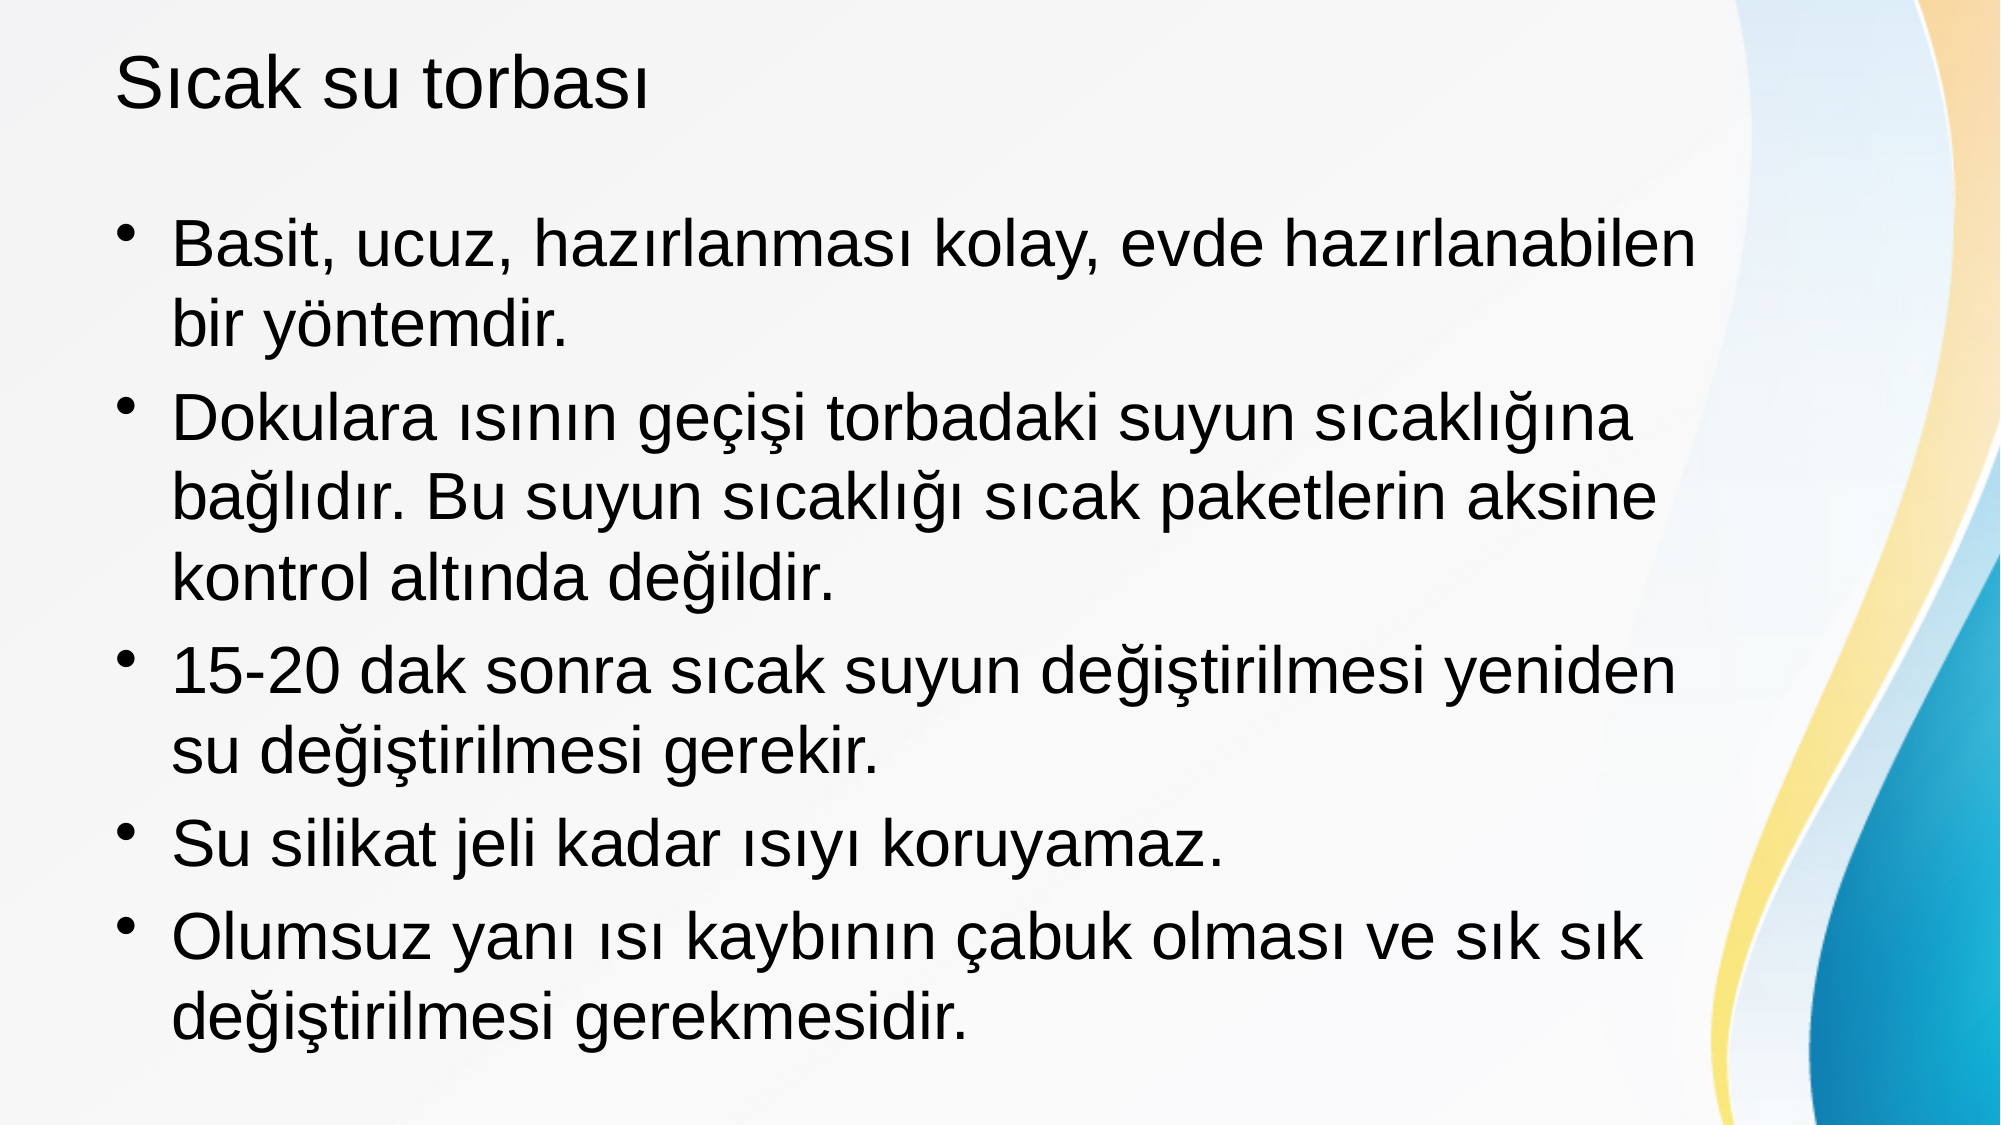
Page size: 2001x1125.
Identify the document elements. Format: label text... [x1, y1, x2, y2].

picture [0, 0, 2001, 1125]
list Basit, ucuz, hazırlanması kolay, evde hazırlanabilen bir yöntemdir. Dokulara ısının geçişi torbadaki suyun sıcaklığına bağlıdır. Bu suyun sıcaklığı sıcak paketlerin aksine kontrol altında değildir. 15-20 dak sonra sıcak suyun değiştirilmesi yeniden su değiştirilmesi gerekir. Su silikat jeli kadar ısıyı koruyamaz. Olumsuz yanı ısı kaybının çabuk olması ve sık sık değiştirilmesi gerekmesidir. [99, 192, 1764, 1006]
title Sıcak su torbası [99, 30, 1901, 127]
